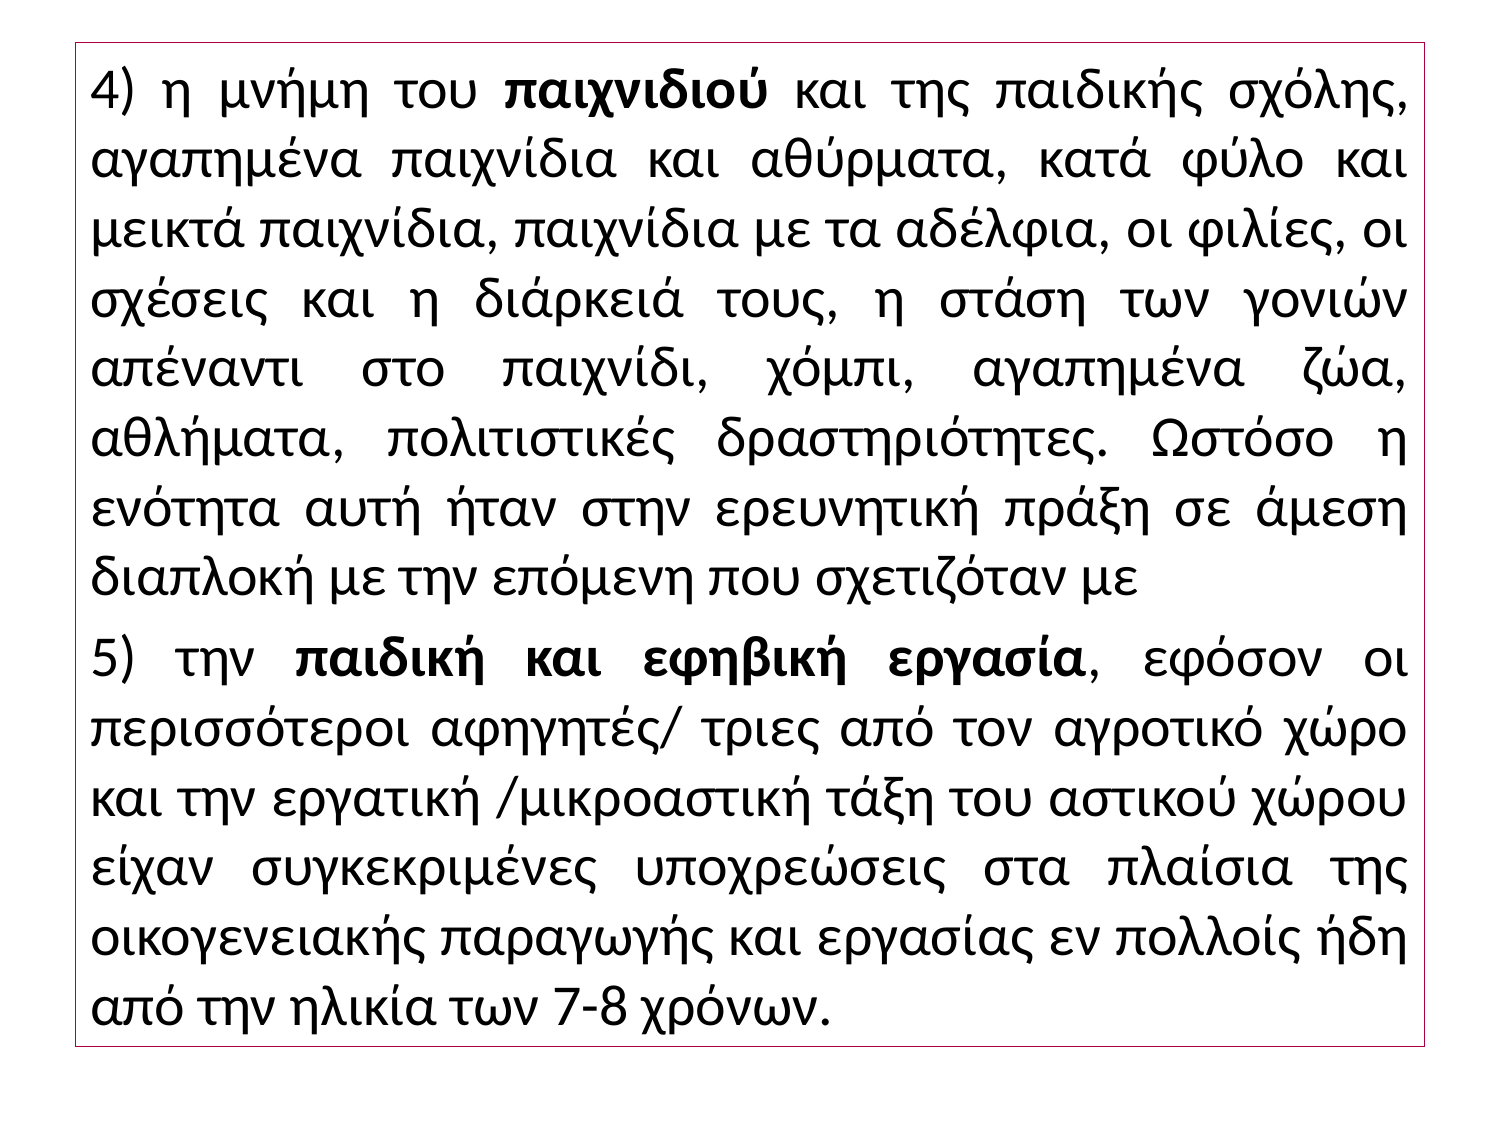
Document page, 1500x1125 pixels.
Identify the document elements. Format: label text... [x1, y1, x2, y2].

list 4) η μνήμη του παιχνιδιού και της παιδικής σχόλης, αγαπημένα παιχνίδια και αθύρματα, κατά φύλο και μεικτά παιχνίδια, παιχνίδια με τα αδέλφια, οι φιλίες, οι σχέσεις και η διάρκειά τους, η στάση των γονιών απέναντι στο παιχνίδι, χόμπι, αγαπημένα ζώα, αθλήματα, πολιτιστικές δραστηριότητες. Ωστόσο η ενότητα αυτή ήταν στην ερευνητική πράξη σε άμεση διαπλοκή με την επόμενη που σχετιζόταν με 5) την παιδική και εφηβική εργασία, εφόσον οι περισσότεροι αφηγητές/ τριες από τον αγροτικό χώρο και την εργατική /μικροαστική τάξη του αστικού χώρου είχαν συγκεκριμένες υποχρεώσεις στα πλαίσια της οικογενειακής παραγωγής και εργασίας εν πολλοίς ήδη από την ηλικία των 7-8 χρόνων. [75, 42, 1425, 1047]
